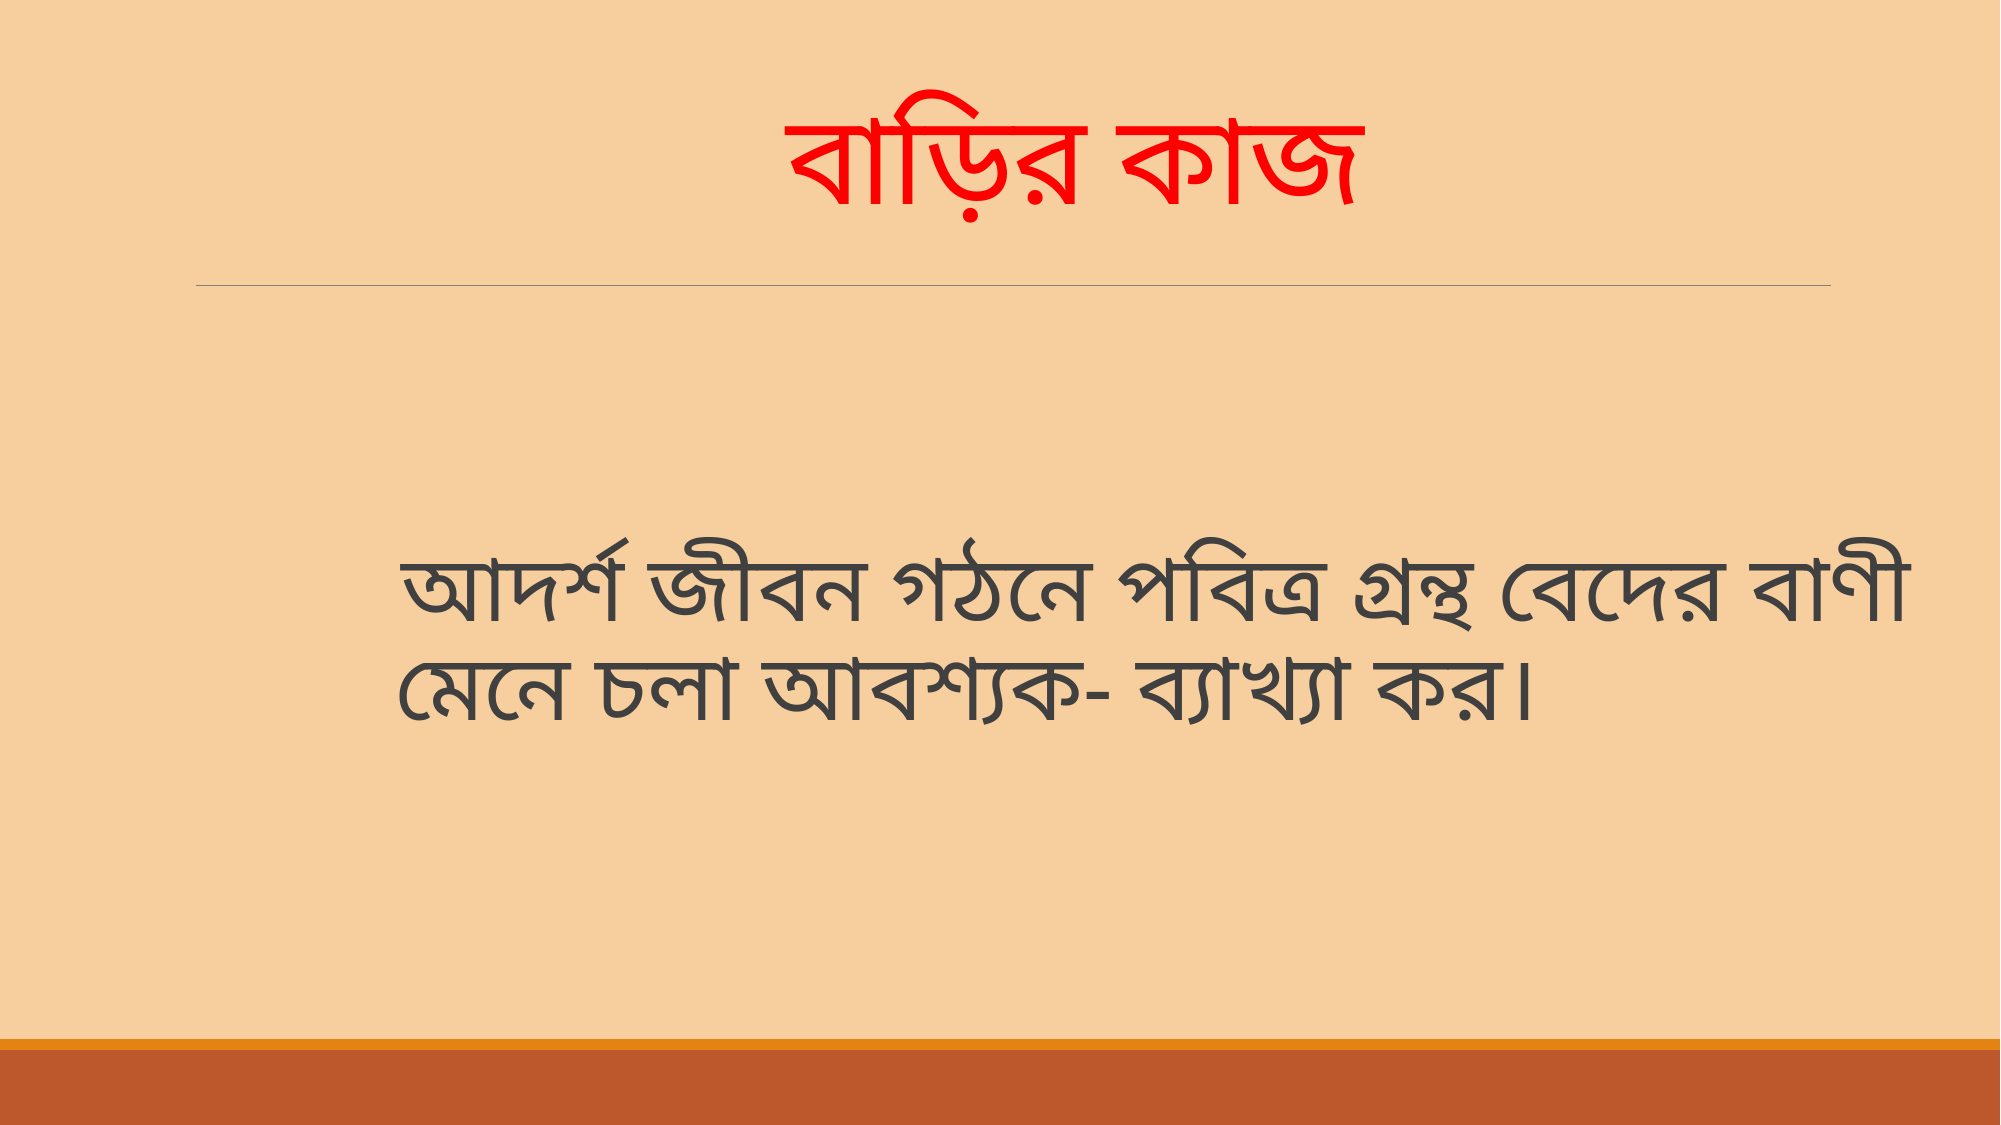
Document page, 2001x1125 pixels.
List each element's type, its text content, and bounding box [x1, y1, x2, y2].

list আদর্শ জীবন গঠনে পবিত্র গ্রন্থ বেদের বাণী মেনে চলা আবশ্যক- ব্যাখ্যা কর। [380, 534, 2000, 1125]
title বাড়ির কাজ [204, 0, 1855, 238]
